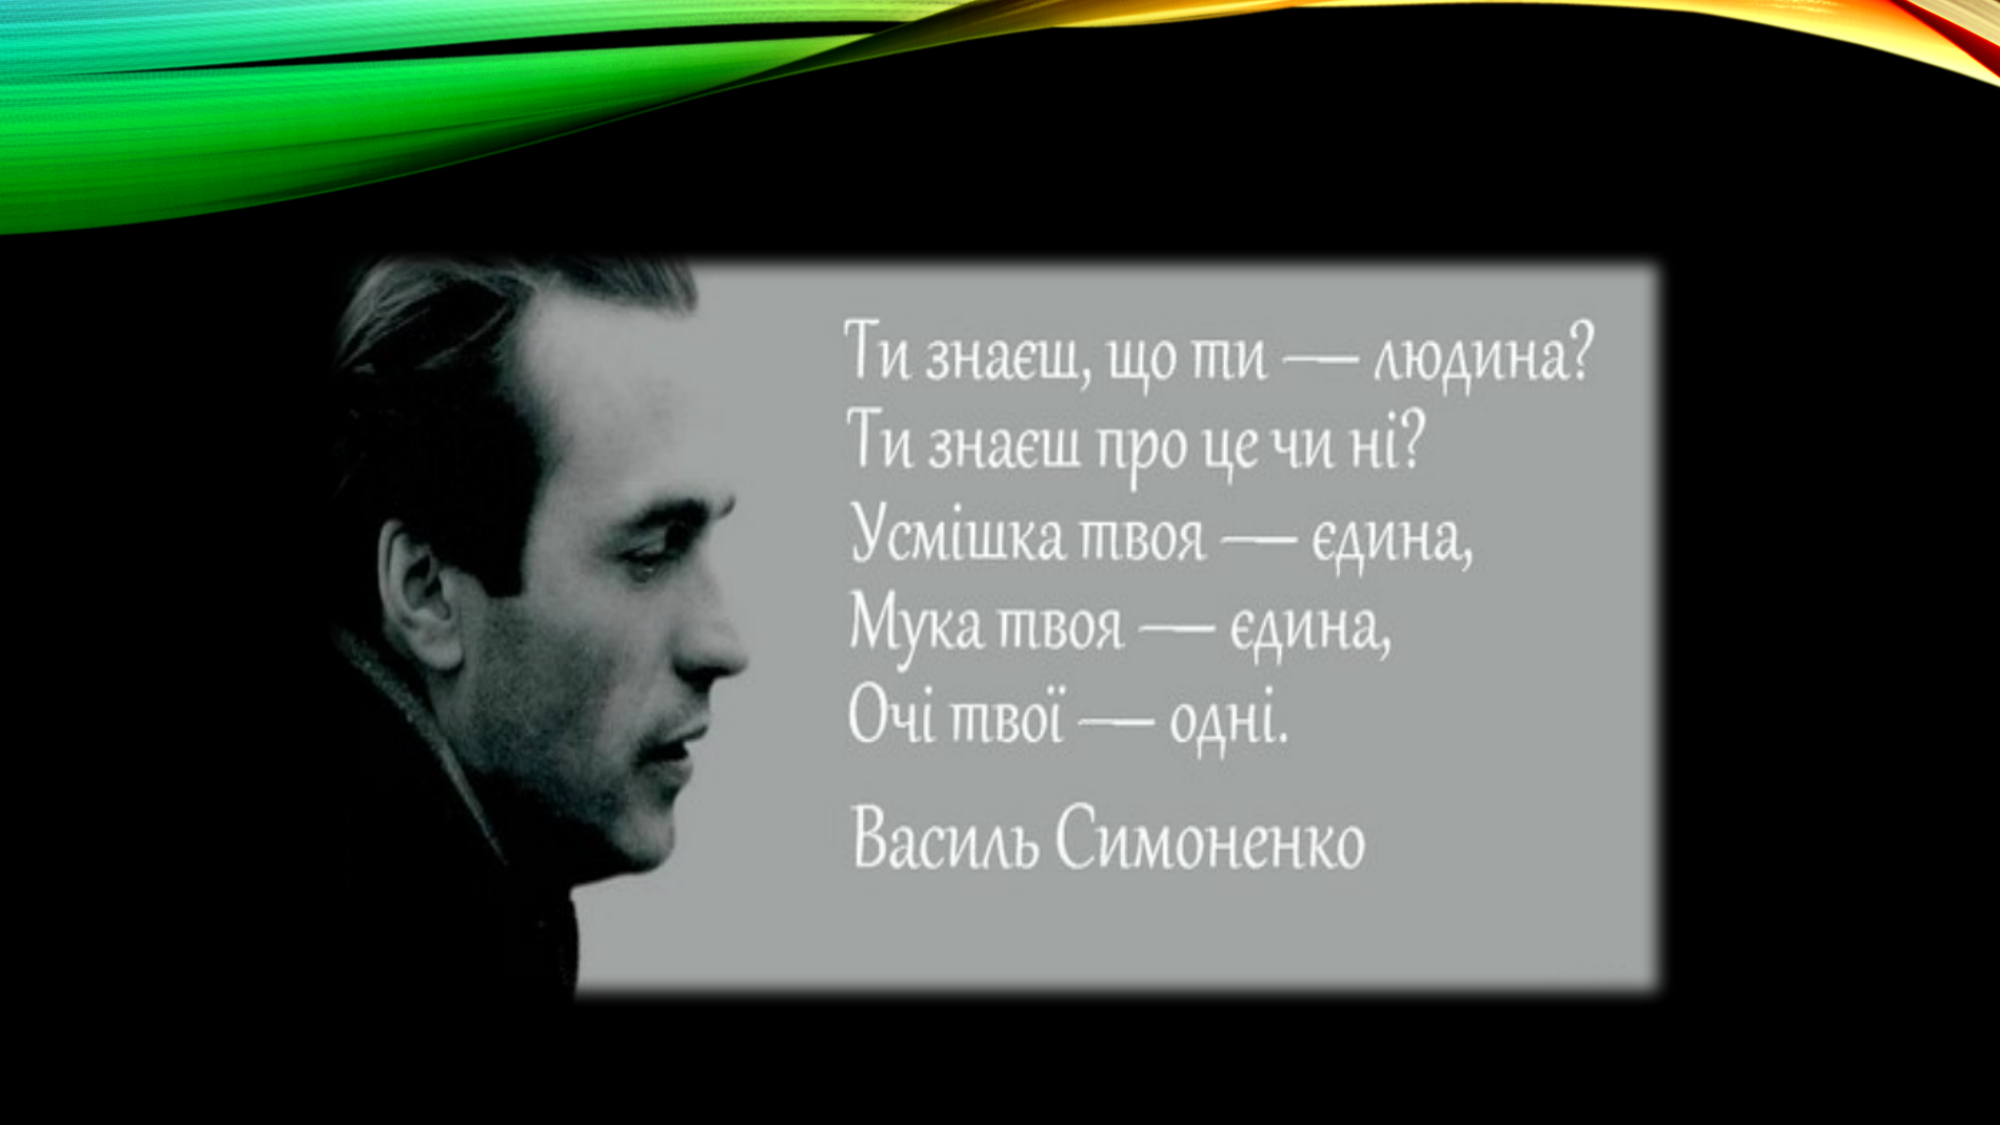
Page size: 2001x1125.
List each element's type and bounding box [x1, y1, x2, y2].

picture [325, 248, 1675, 1008]
picture [0, 0, 2000, 237]
